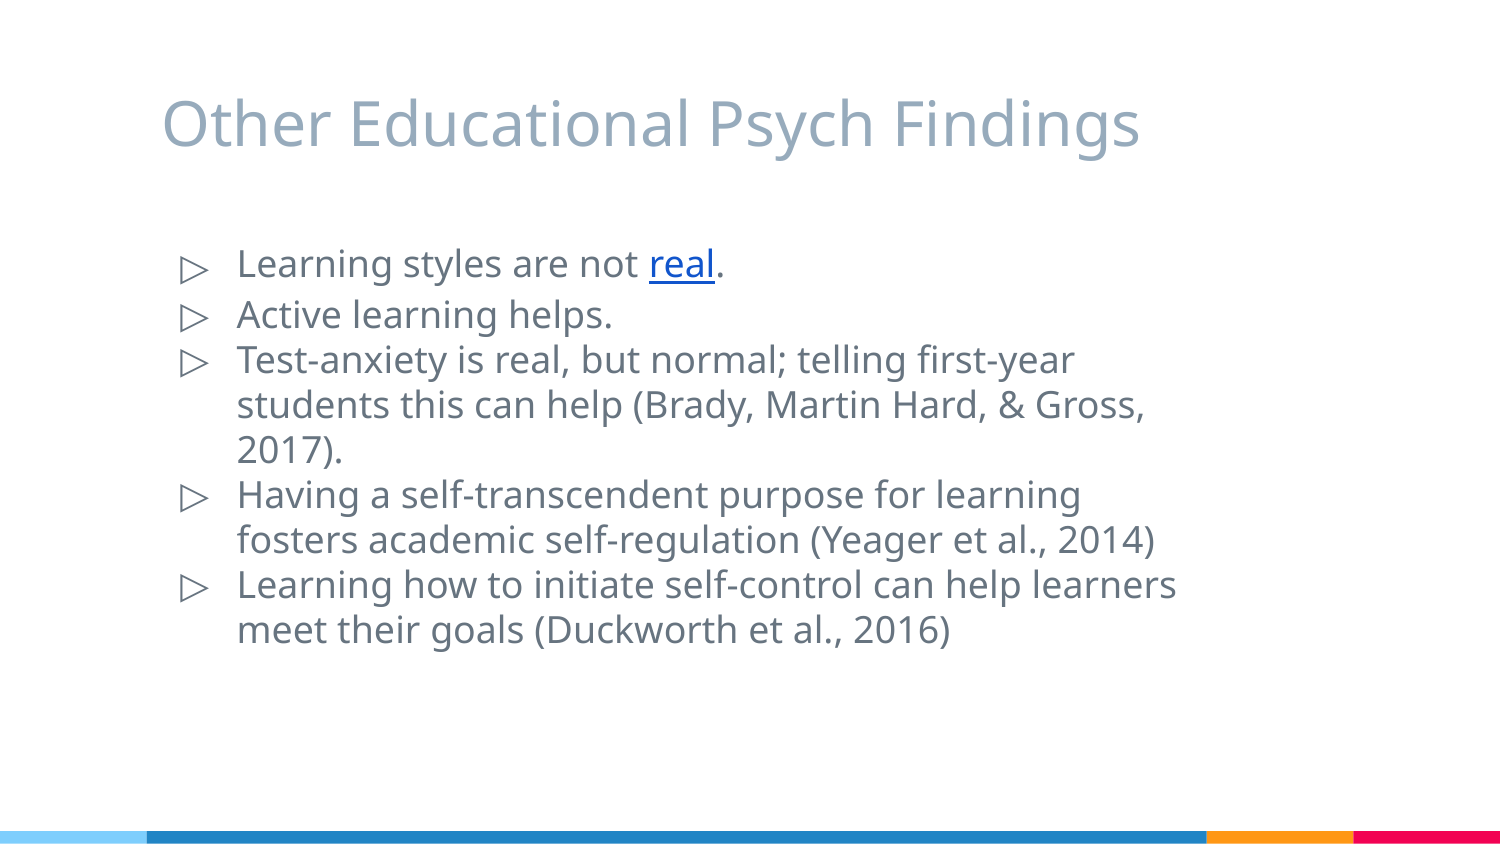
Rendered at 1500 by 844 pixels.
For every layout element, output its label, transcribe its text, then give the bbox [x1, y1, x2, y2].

title Other Educational Psych Findings [146, 33, 1207, 175]
list Learning styles are not real. Active learning helps. Test-anxiety is real, but normal; telling first-year students this can help (Brady, Martin Hard, & Gross, 2017). Having a self-transcendent purpose for learning fosters academic self-regulation (Yeager et al., 2014) Learning how to initiate self-control can help learners meet their goals (Duckworth et al., 2016) [146, 225, 1207, 809]
